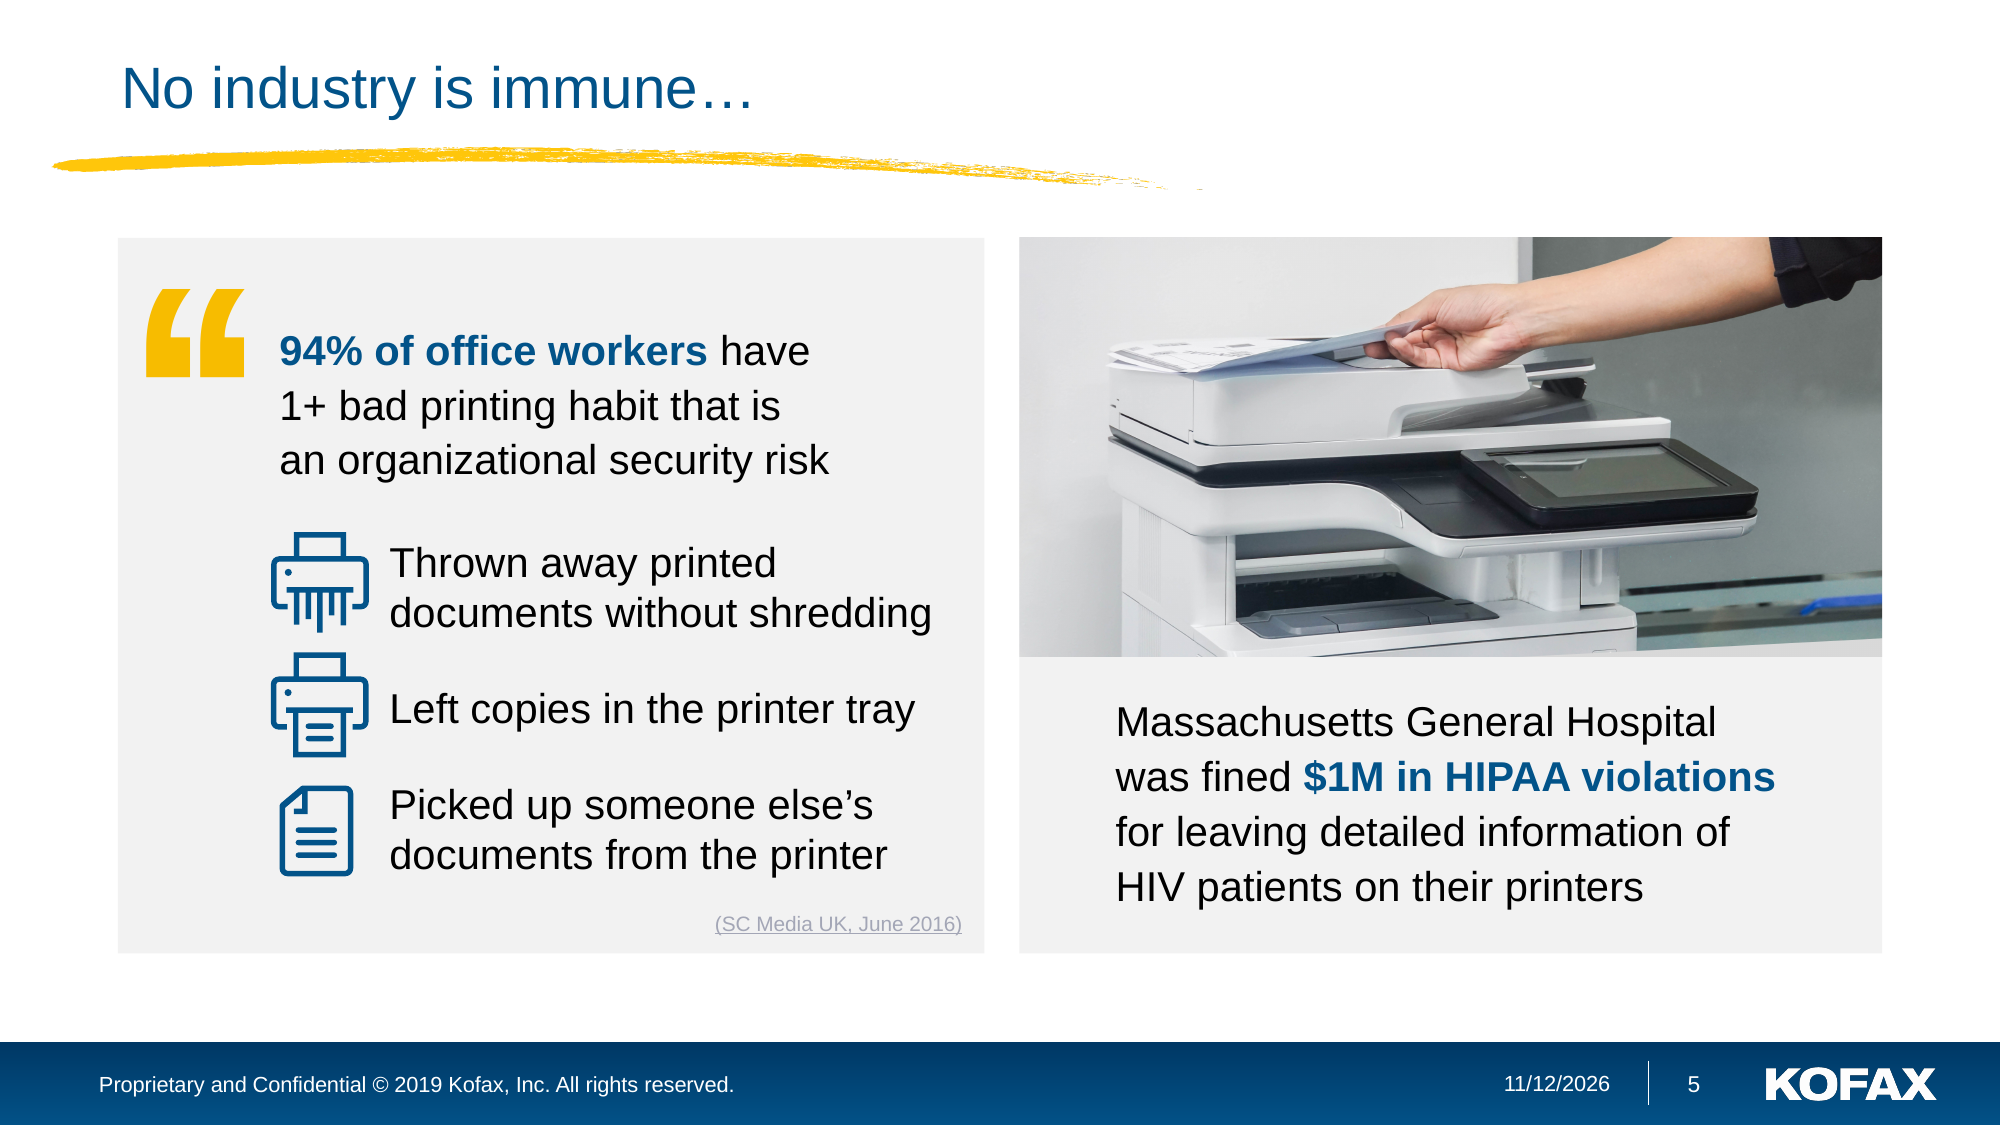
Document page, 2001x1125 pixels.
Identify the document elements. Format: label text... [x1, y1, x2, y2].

text_box [117, 237, 985, 954]
text_box [1019, 658, 1883, 954]
text_box 94% of office workers have 1+ bad printing habit that is an organizational security risk [279, 203, 854, 549]
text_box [271, 532, 370, 633]
text_box (SC Media UK, June 2016) [700, 901, 978, 944]
text_box ‘‘ [125, 184, 342, 393]
picture [1019, 237, 1883, 658]
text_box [279, 785, 354, 877]
picture [51, 146, 1203, 190]
picture [1766, 1067, 1937, 1101]
text_box Massachusetts General Hospital was fined $1M in HIPAA violations for leaving detailed information of HIV patients on their printers [1115, 658, 1802, 948]
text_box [270, 652, 370, 758]
text_box Thrown away printed documents without shredding Left copies in the printer tray Picked up someone else’s documents from the printer [389, 528, 951, 882]
title No industry is immune… [105, 22, 1895, 162]
